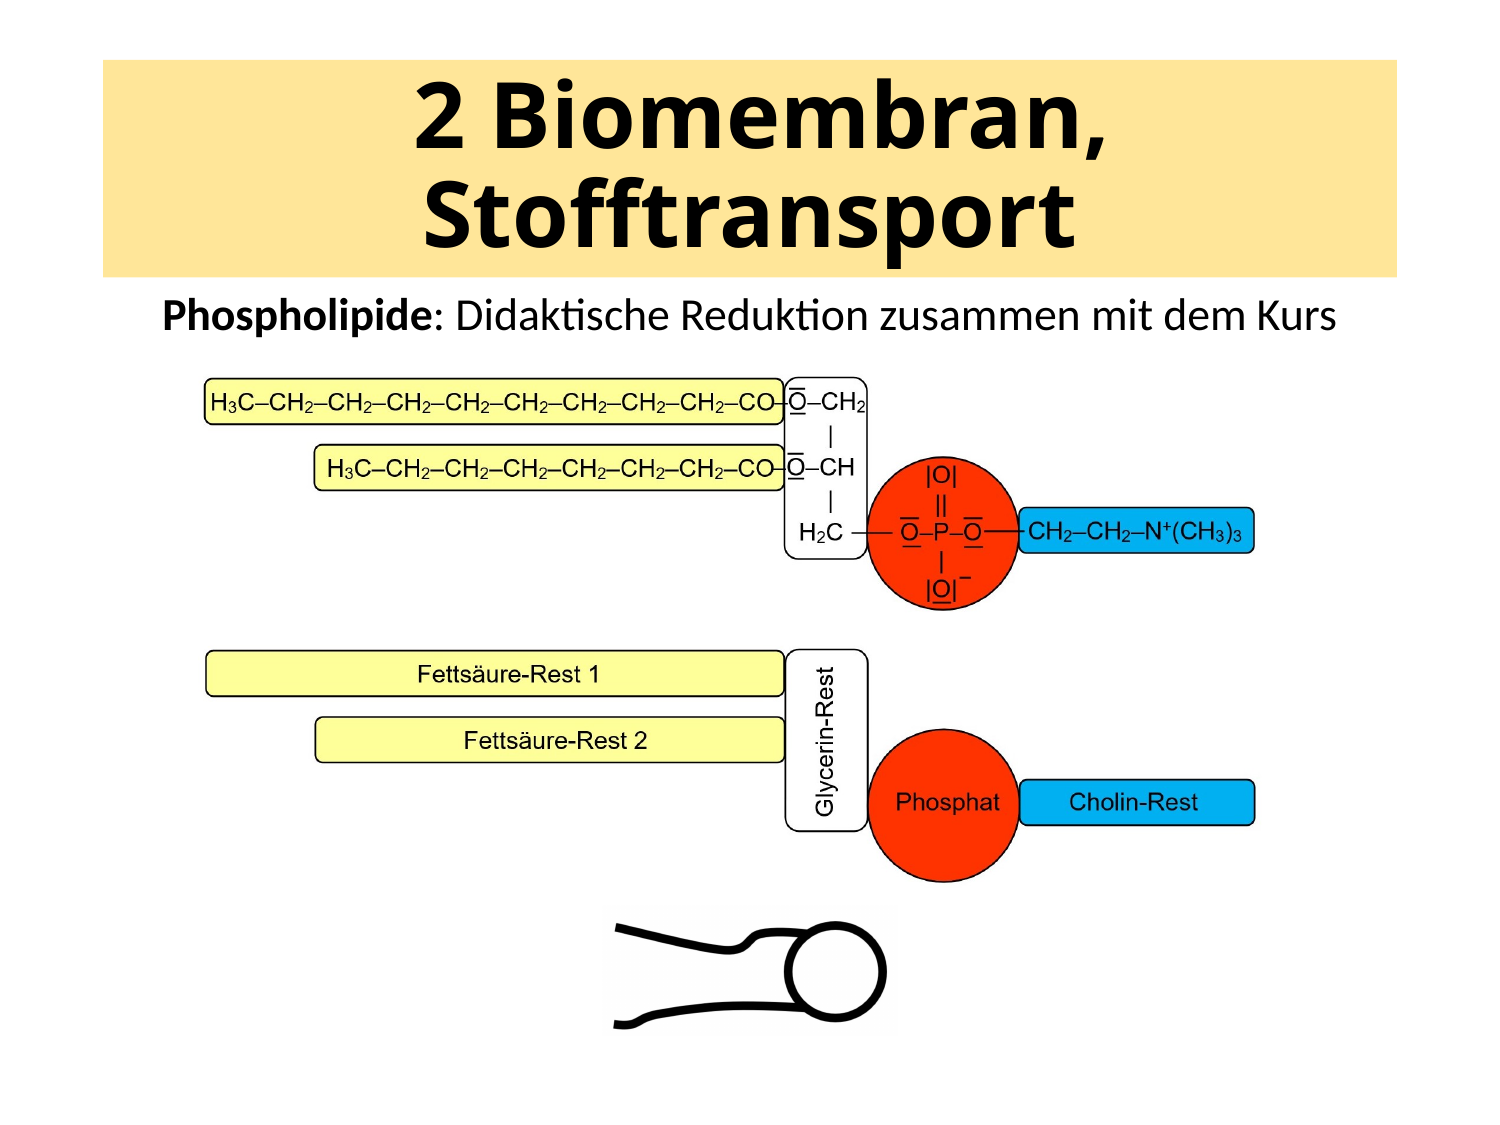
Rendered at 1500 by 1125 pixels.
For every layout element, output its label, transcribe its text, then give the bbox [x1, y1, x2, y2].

title 2 Biomembran, Stofftransport [103, 59, 1397, 277]
picture [198, 635, 1262, 1118]
text_box Phospholipide: Didaktische Reduktion zusammen mit dem Kurs [103, 277, 1397, 348]
picture [198, 366, 1262, 623]
